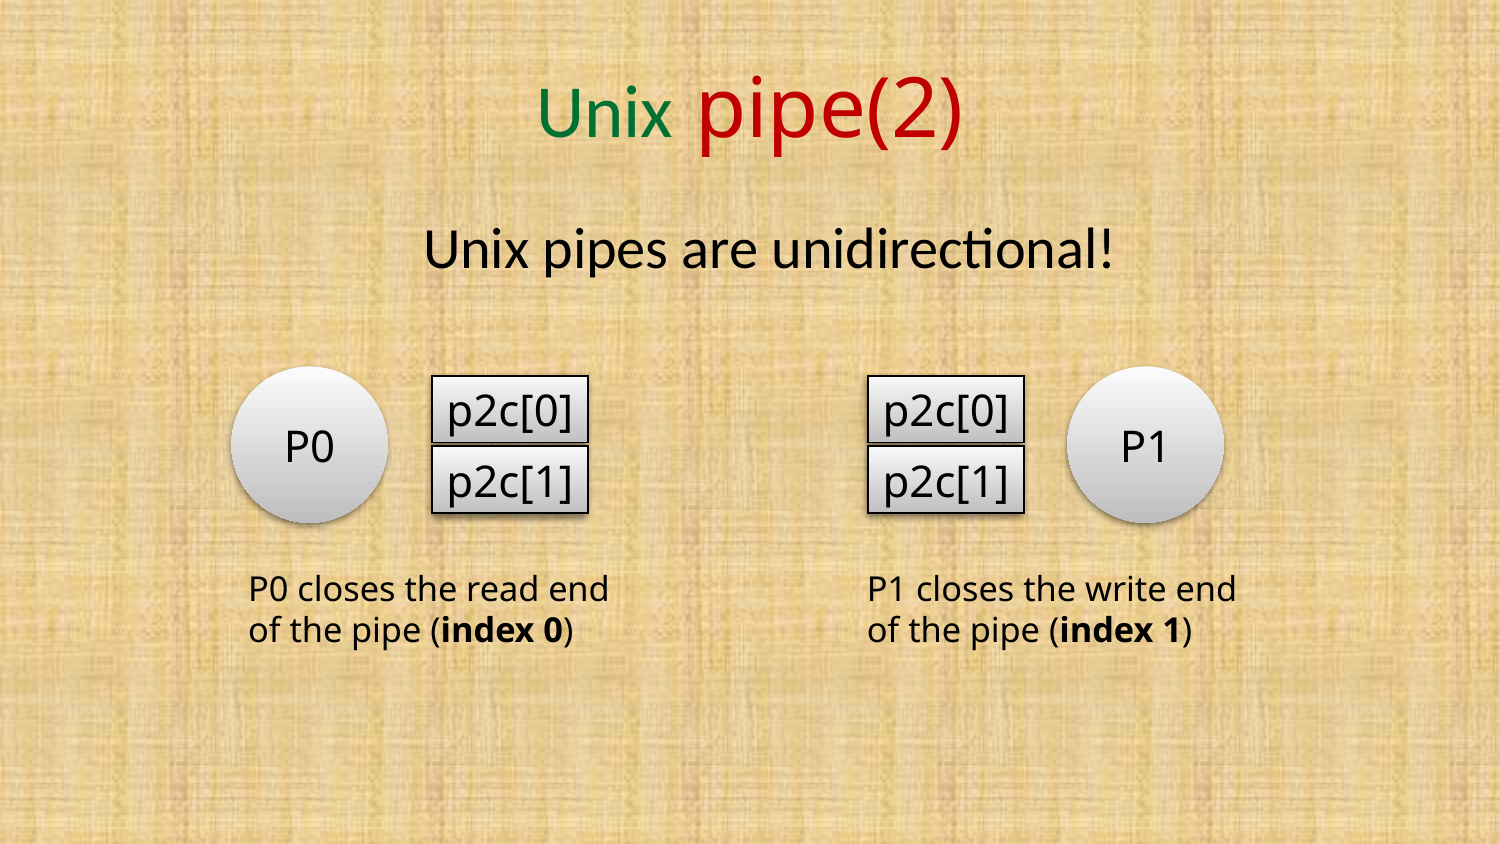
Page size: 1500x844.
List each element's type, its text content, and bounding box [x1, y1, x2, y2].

text_box Unix pipes are unidirectional! [408, 203, 1132, 289]
text_box P0 [231, 366, 388, 523]
text_box p2c[0] [432, 375, 588, 443]
text_box P0 closes the read end of the pipe (index 0) [241, 562, 629, 654]
text_box P1 [1067, 366, 1224, 523]
text_box p2c[1] [432, 446, 588, 513]
text_box P1 closes the write end of the pipe (index 1) [860, 562, 1248, 654]
picture [0, 0, 1500, 844]
text_box p2c[0] [867, 375, 1024, 443]
title Unix pipe(2) [243, 11, 1257, 197]
text_box p2c[1] [867, 446, 1024, 514]
